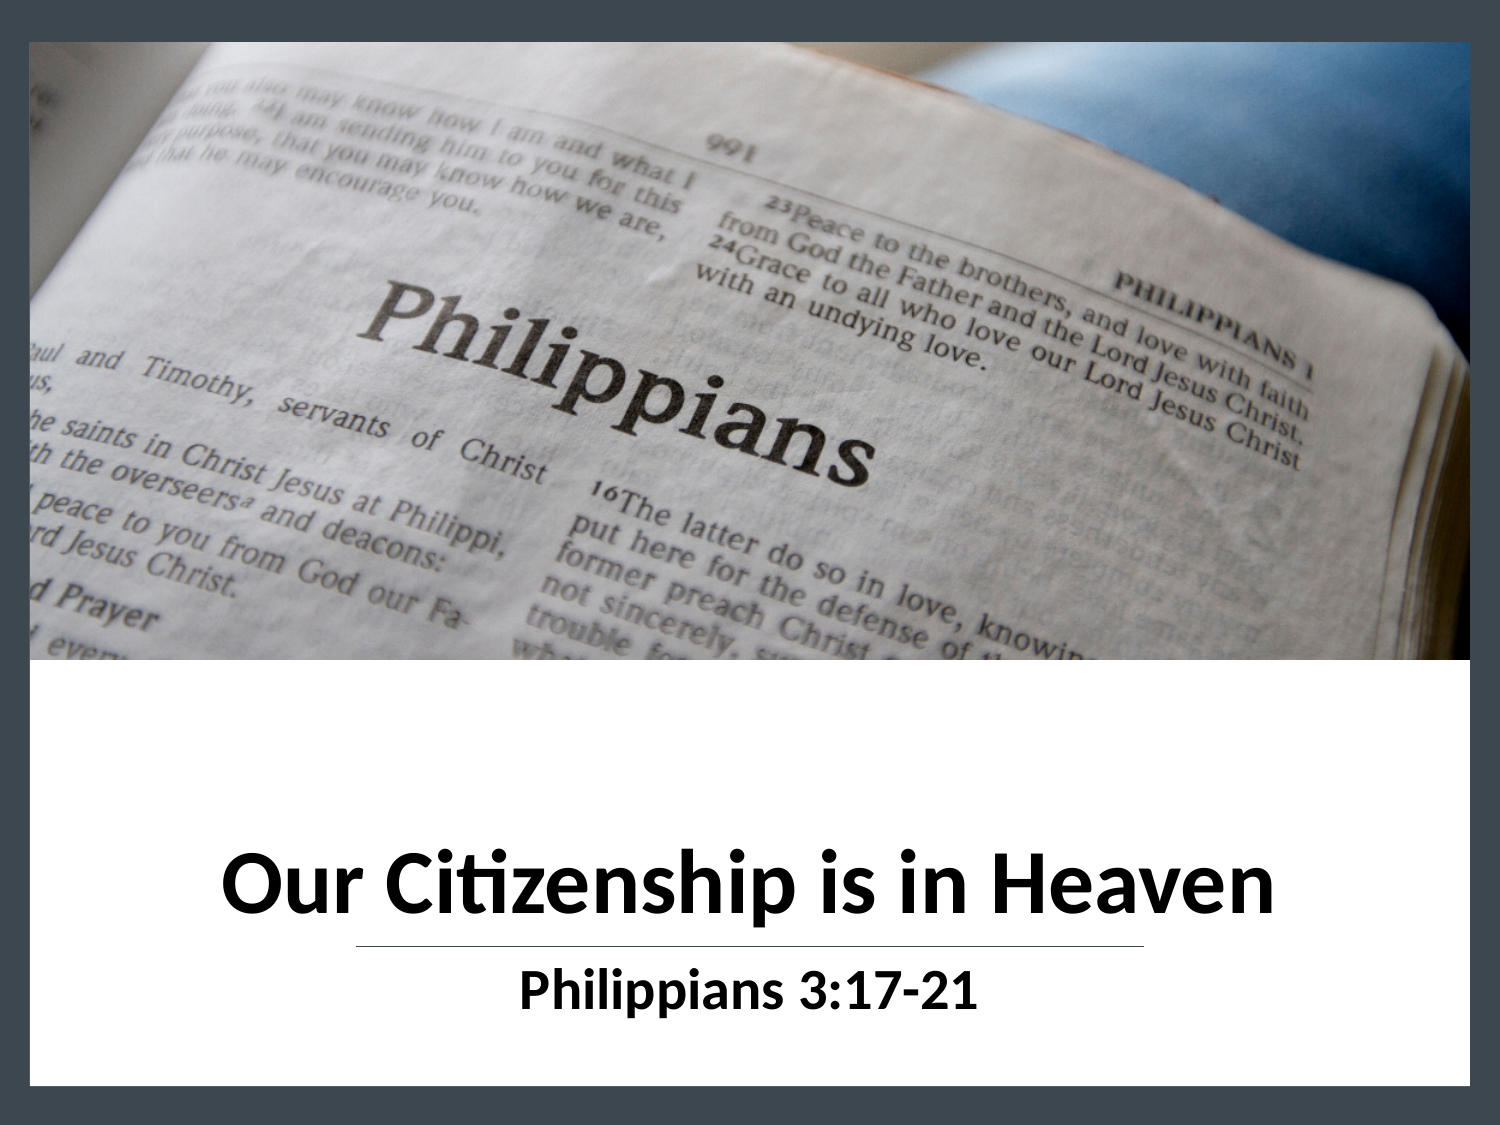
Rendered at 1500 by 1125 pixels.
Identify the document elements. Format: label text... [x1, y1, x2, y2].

subtitle Philippians 3:17-21 [210, 951, 1289, 1083]
text_box [0, 0, 1500, 1125]
picture [29, 42, 1470, 660]
title Our Citizenship is in Heaven [136, 701, 1363, 942]
text_box [29, 41, 1471, 1087]
